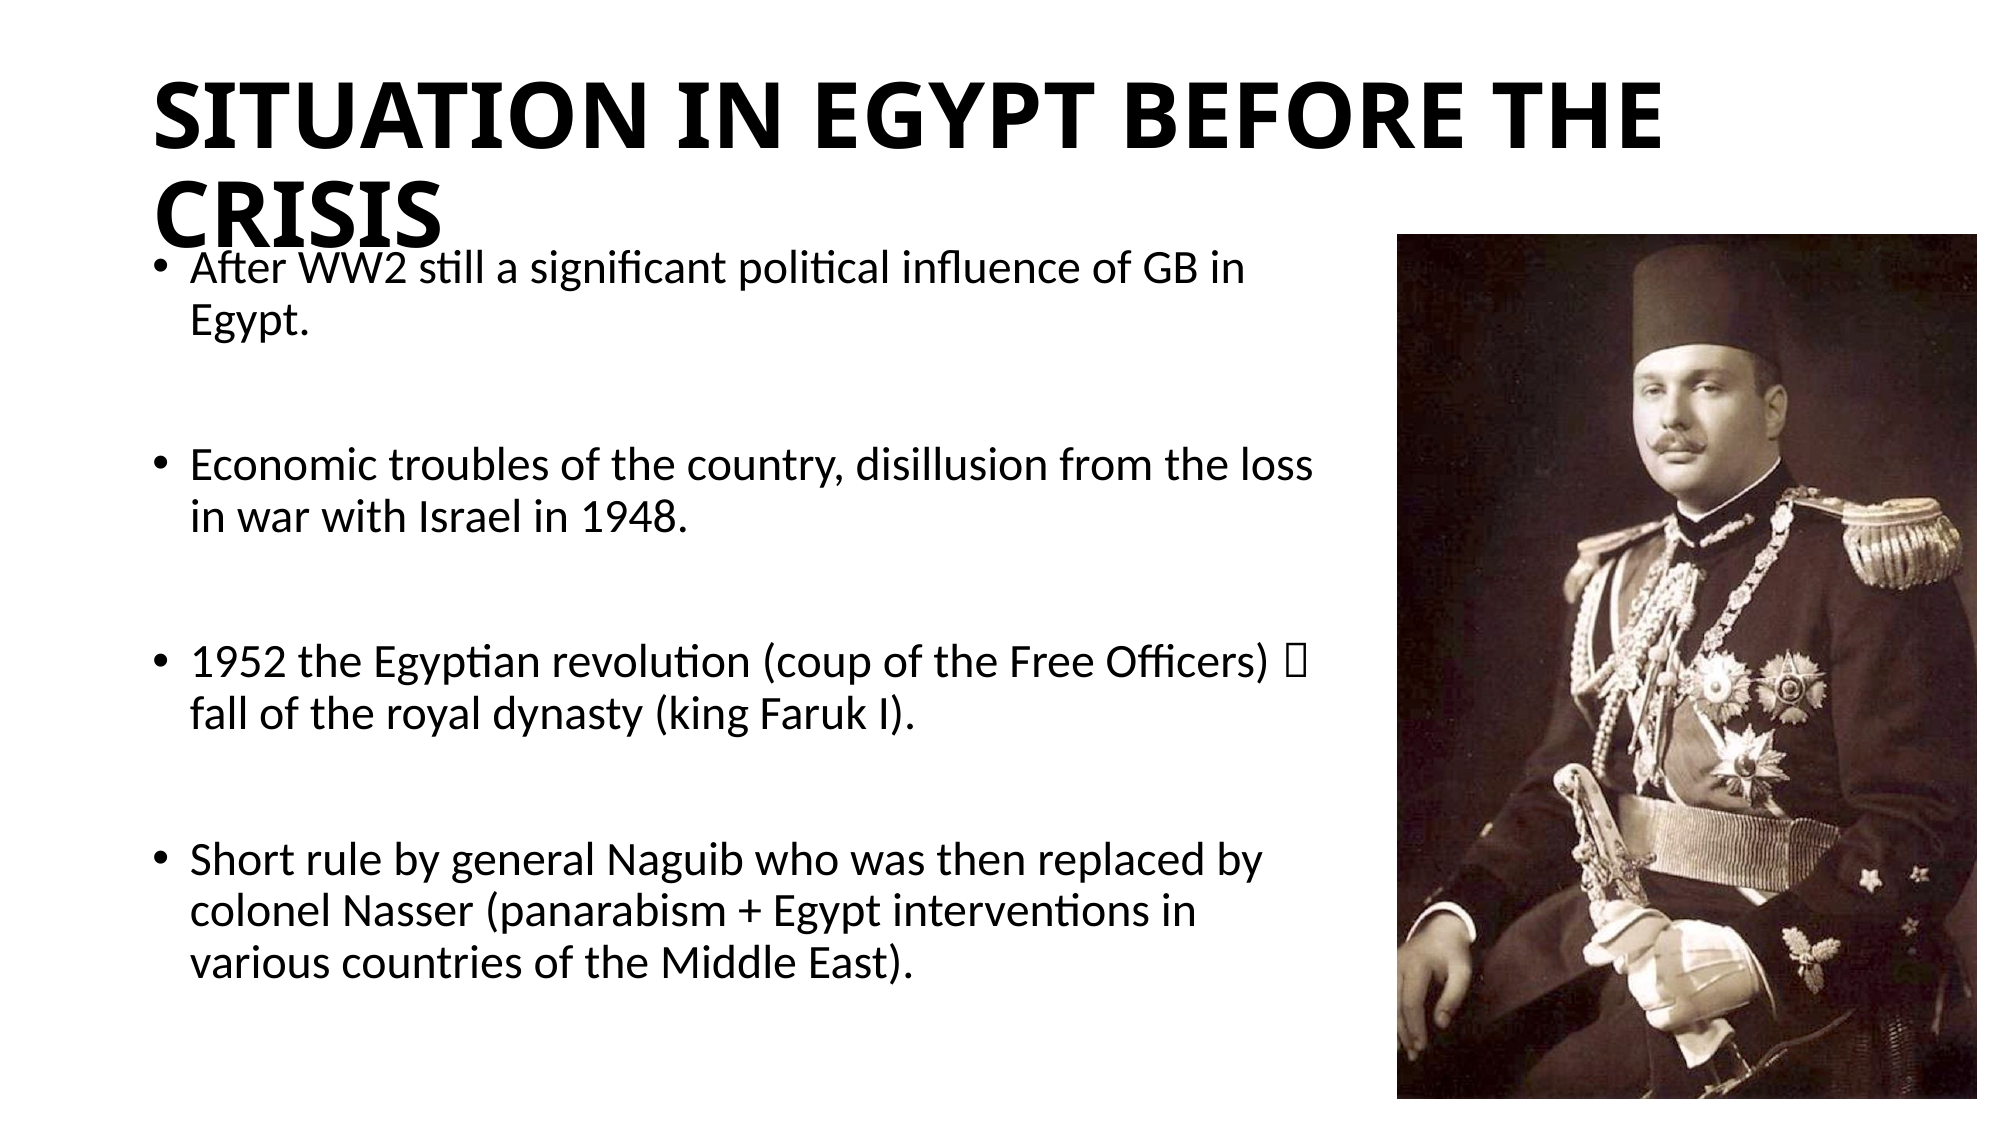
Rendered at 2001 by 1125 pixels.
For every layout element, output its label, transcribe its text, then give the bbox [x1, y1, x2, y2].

list After WW2 still a significant political influence of GB in Egypt. Economic troubles of the country, disillusion from the loss in war with Israel in 1948. 1952 the Egyptian revolution (coup of the Free Officers)  fall of the royal dynasty (king Faruk I). Short rule by general Naguib who was then replaced by colonel Nasser (panarabism + Egypt interventions in various countries of the Middle East). [137, 234, 1355, 1099]
title SITUATION IN EGYPT BEFORE THE CRISIS [137, 59, 1863, 278]
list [1397, 234, 1977, 1099]
